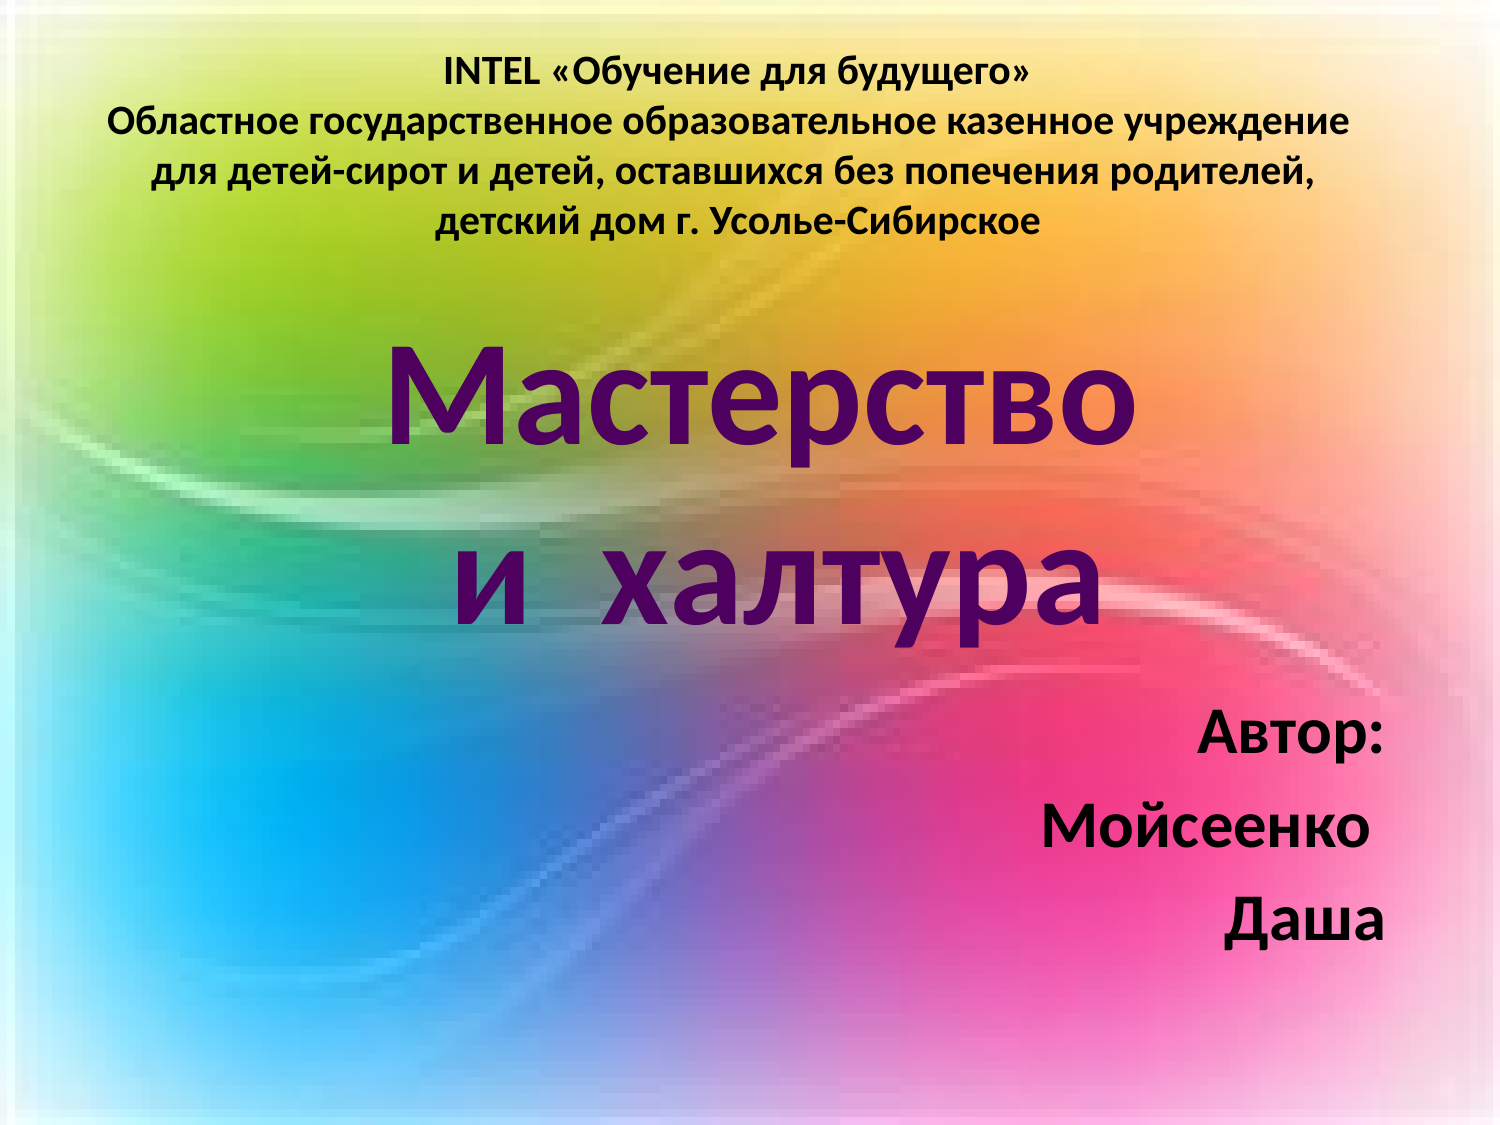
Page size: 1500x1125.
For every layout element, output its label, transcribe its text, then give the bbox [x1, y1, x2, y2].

text_box INTEL «Обучение для будущего» Областное государственное образовательное казенное учреждение для детей-сирот и детей, оставшихся без попечения родителей, детский дом г. Усолье-Сибирское [58, 35, 1418, 250]
picture [0, 0, 1500, 1125]
subtitle Автор: Мойсеенко Даша [350, 678, 1403, 969]
title Мастерство и халтура [140, 281, 1416, 669]
